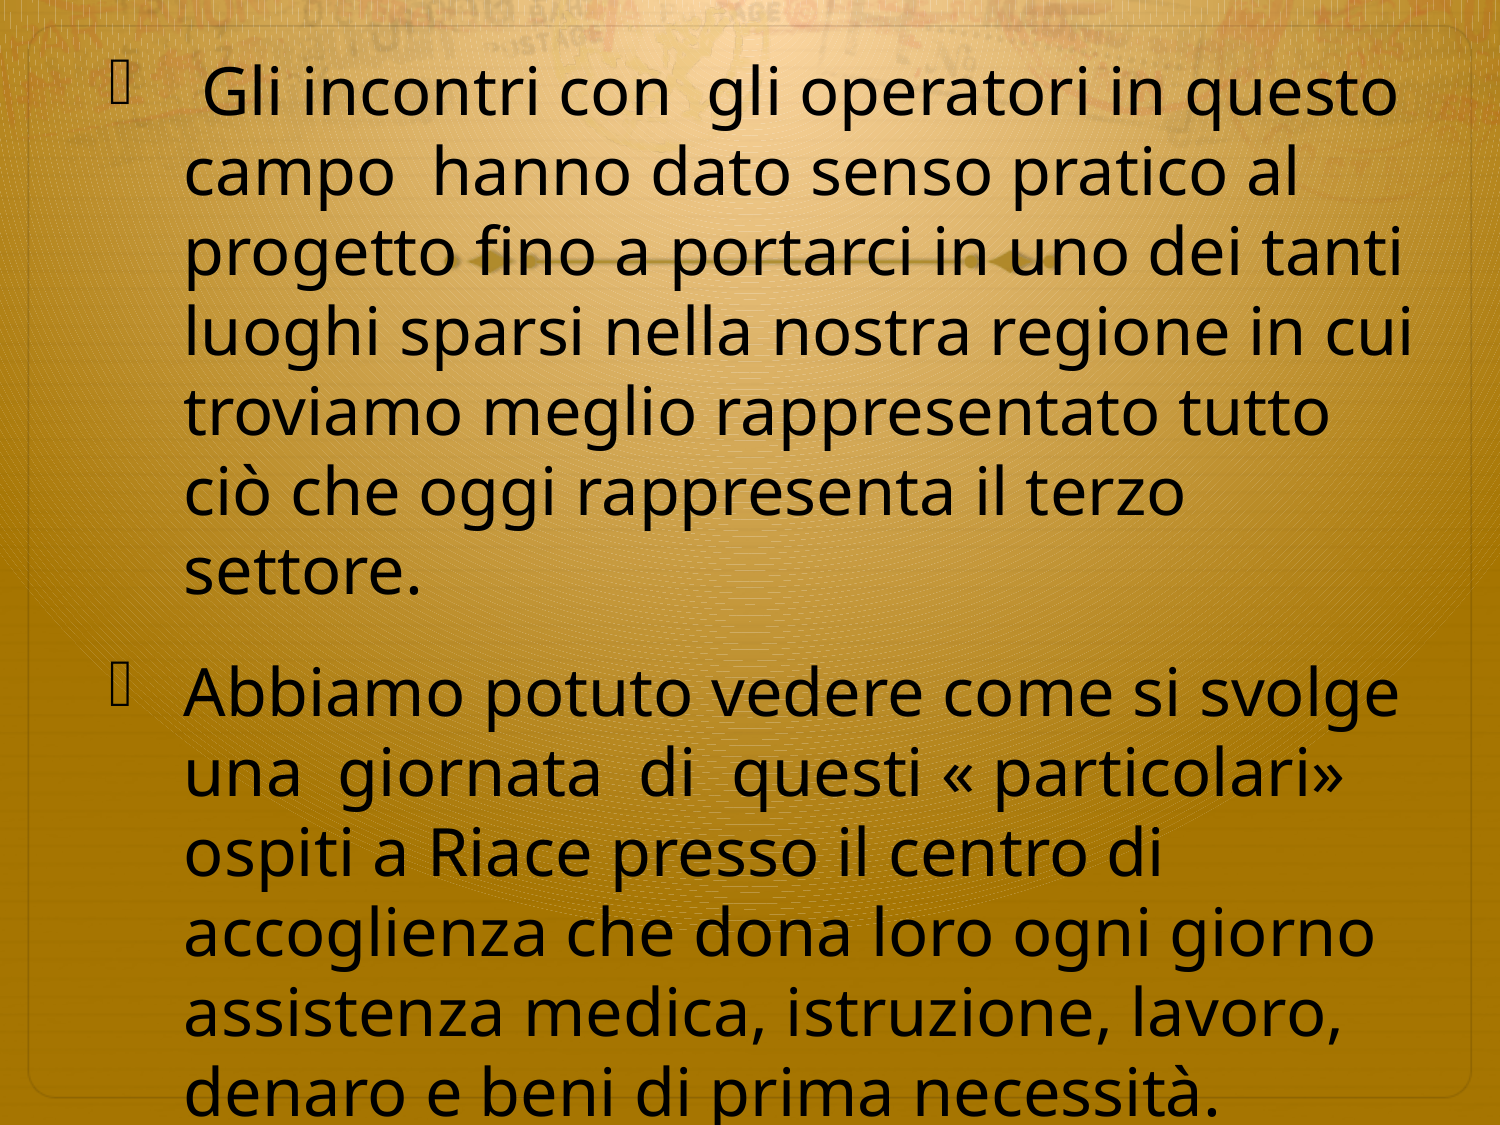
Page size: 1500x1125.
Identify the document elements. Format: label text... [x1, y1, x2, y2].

list Gli incontri con gli operatori in questo campo hanno dato senso pratico al progetto fino a portarci in uno dei tanti luoghi sparsi nella nostra regione in cui troviamo meglio rappresentato tutto ciò che oggi rappresenta il terzo settore. Abbiamo potuto vedere come si svolge una giornata di questi « particolari» ospiti a Riace presso il centro di accoglienza che dona loro ogni giorno assistenza medica, istruzione, lavoro, denaro e beni di prima necessità. [93, 41, 1445, 1078]
picture [0, 0, 1500, 1125]
